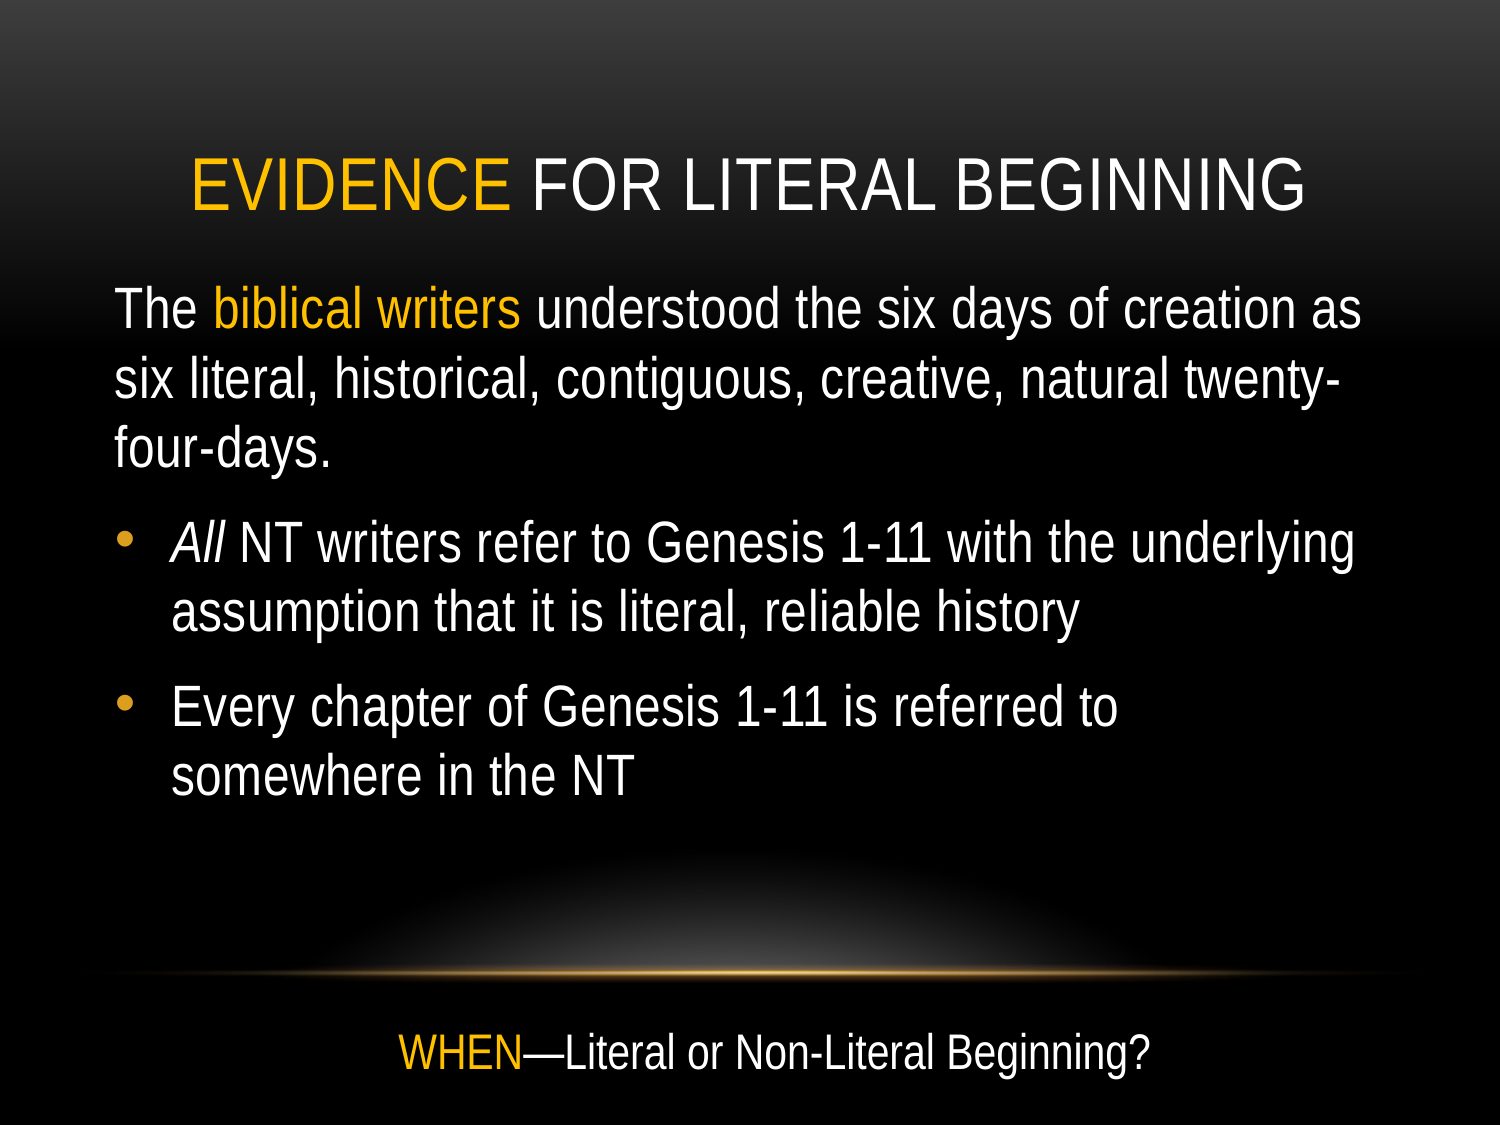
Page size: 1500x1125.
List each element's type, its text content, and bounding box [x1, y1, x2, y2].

title Evidence for literal beginning [99, 45, 1400, 233]
text_box WHEN—Literal or Non-Literal Beginning? [362, 1012, 1188, 1087]
picture [0, 0, 1500, 1125]
list The biblical writers understood the six days of creation as six literal, historical, contiguous, creative, natural twenty-four-days. All NT writers refer to Genesis 1-11 with the underlying assumption that it is literal, reliable history Every chapter of Genesis 1-11 is referred to somewhere in the NT [99, 262, 1400, 938]
